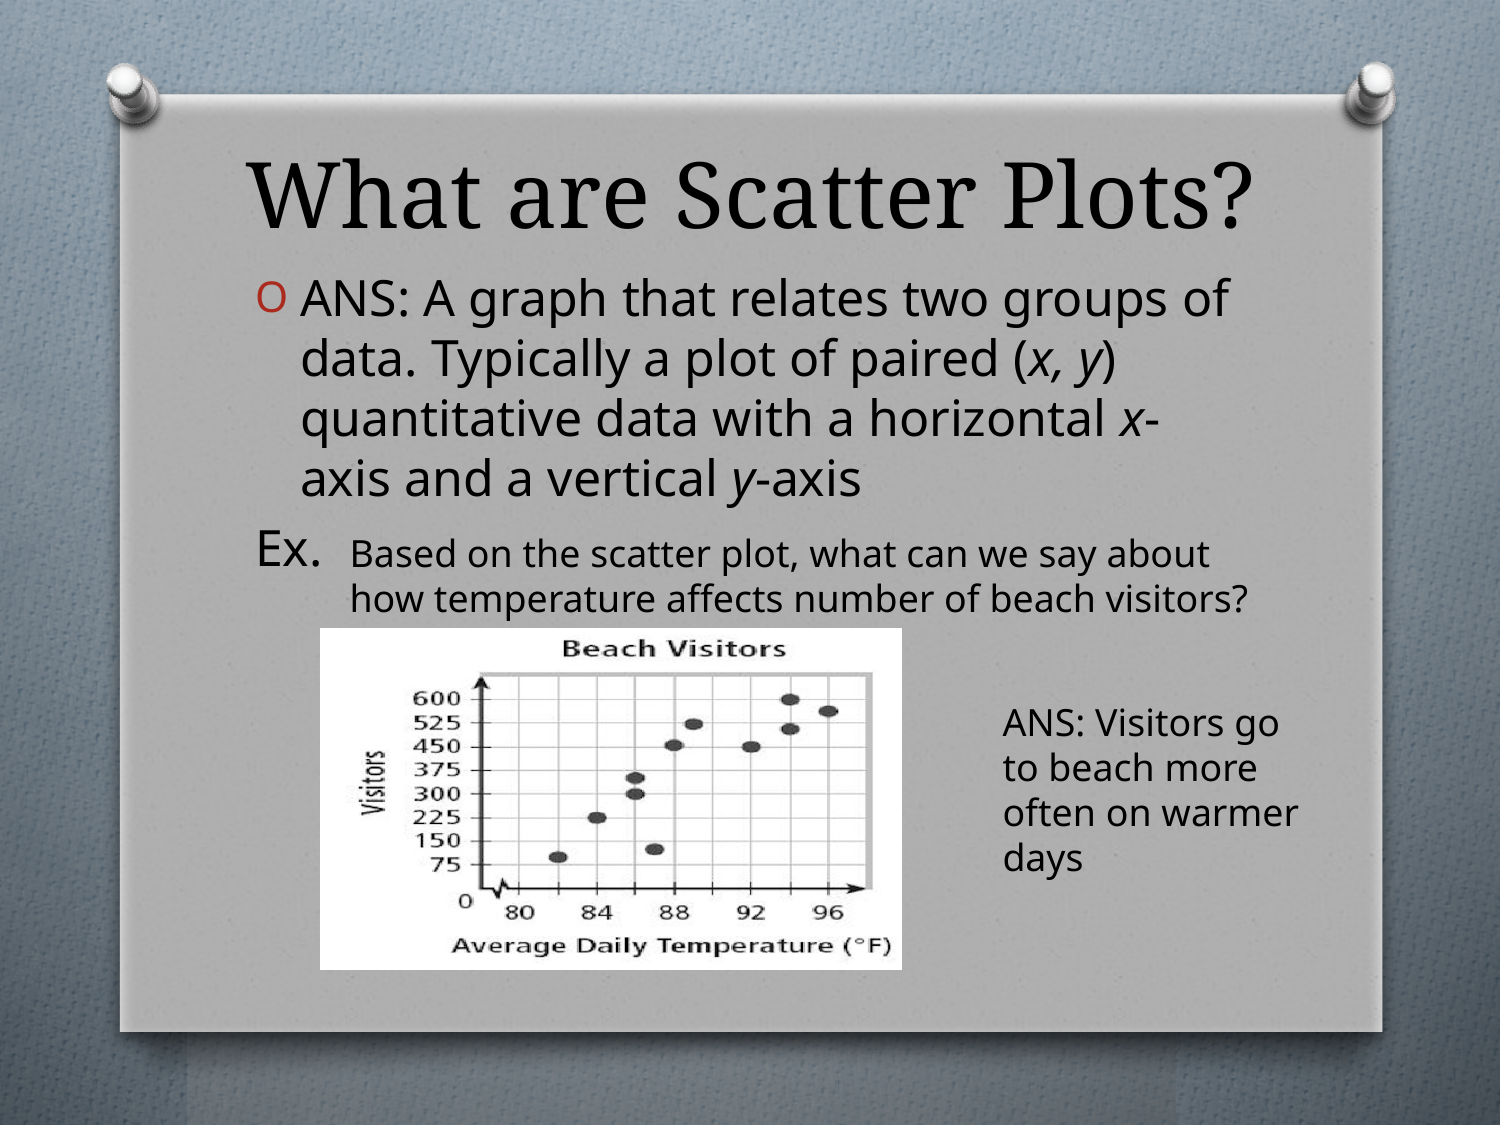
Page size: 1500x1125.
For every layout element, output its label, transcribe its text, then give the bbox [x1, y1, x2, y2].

text_box ANS: Visitors go to beach more often on warmer days [987, 692, 1323, 887]
picture [75, 29, 198, 153]
list ANS: A graph that relates two groups of data. Typically a plot of paired (x, y) quantitative data with a horizontal x-axis and a vertical y-axis Ex. [240, 258, 1257, 850]
title What are Scatter Plots? [179, 122, 1323, 261]
text_box Based on the scatter plot, what can we say about how temperature affects number of beach visitors? [334, 522, 1285, 628]
picture [1317, 35, 1439, 156]
picture [320, 628, 902, 970]
